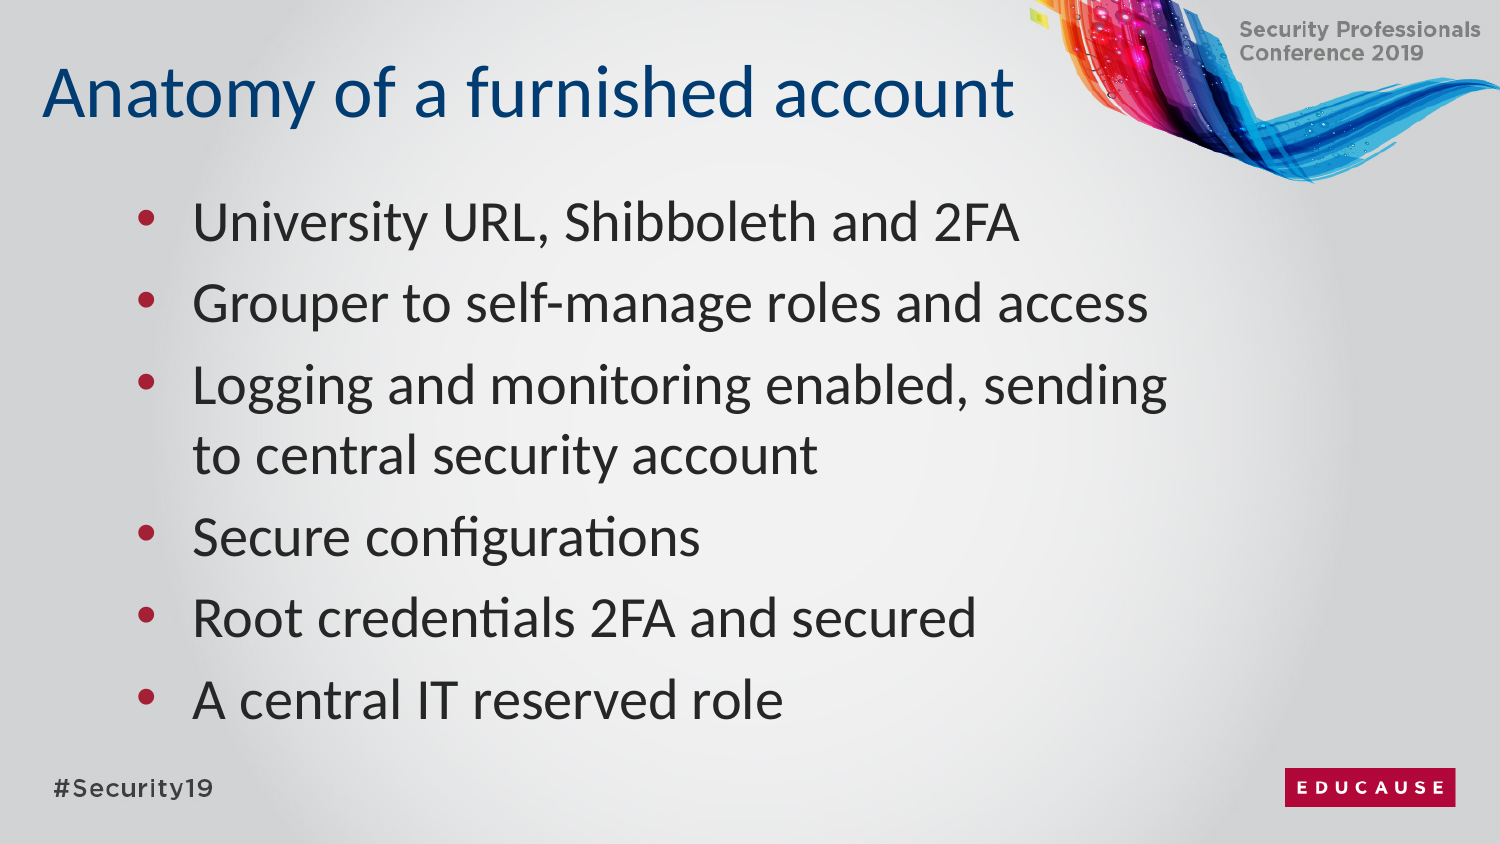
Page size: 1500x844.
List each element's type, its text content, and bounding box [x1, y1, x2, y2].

title Anatomy of a furnished account [27, 34, 1125, 176]
picture [0, 0, 1500, 844]
list University URL, Shibboleth and 2FA Grouper to self-manage roles and access Logging and monitoring enabled, sending to central security account Secure configurations Root credentials 2FA and secured A central IT reserved role [121, 175, 1240, 681]
